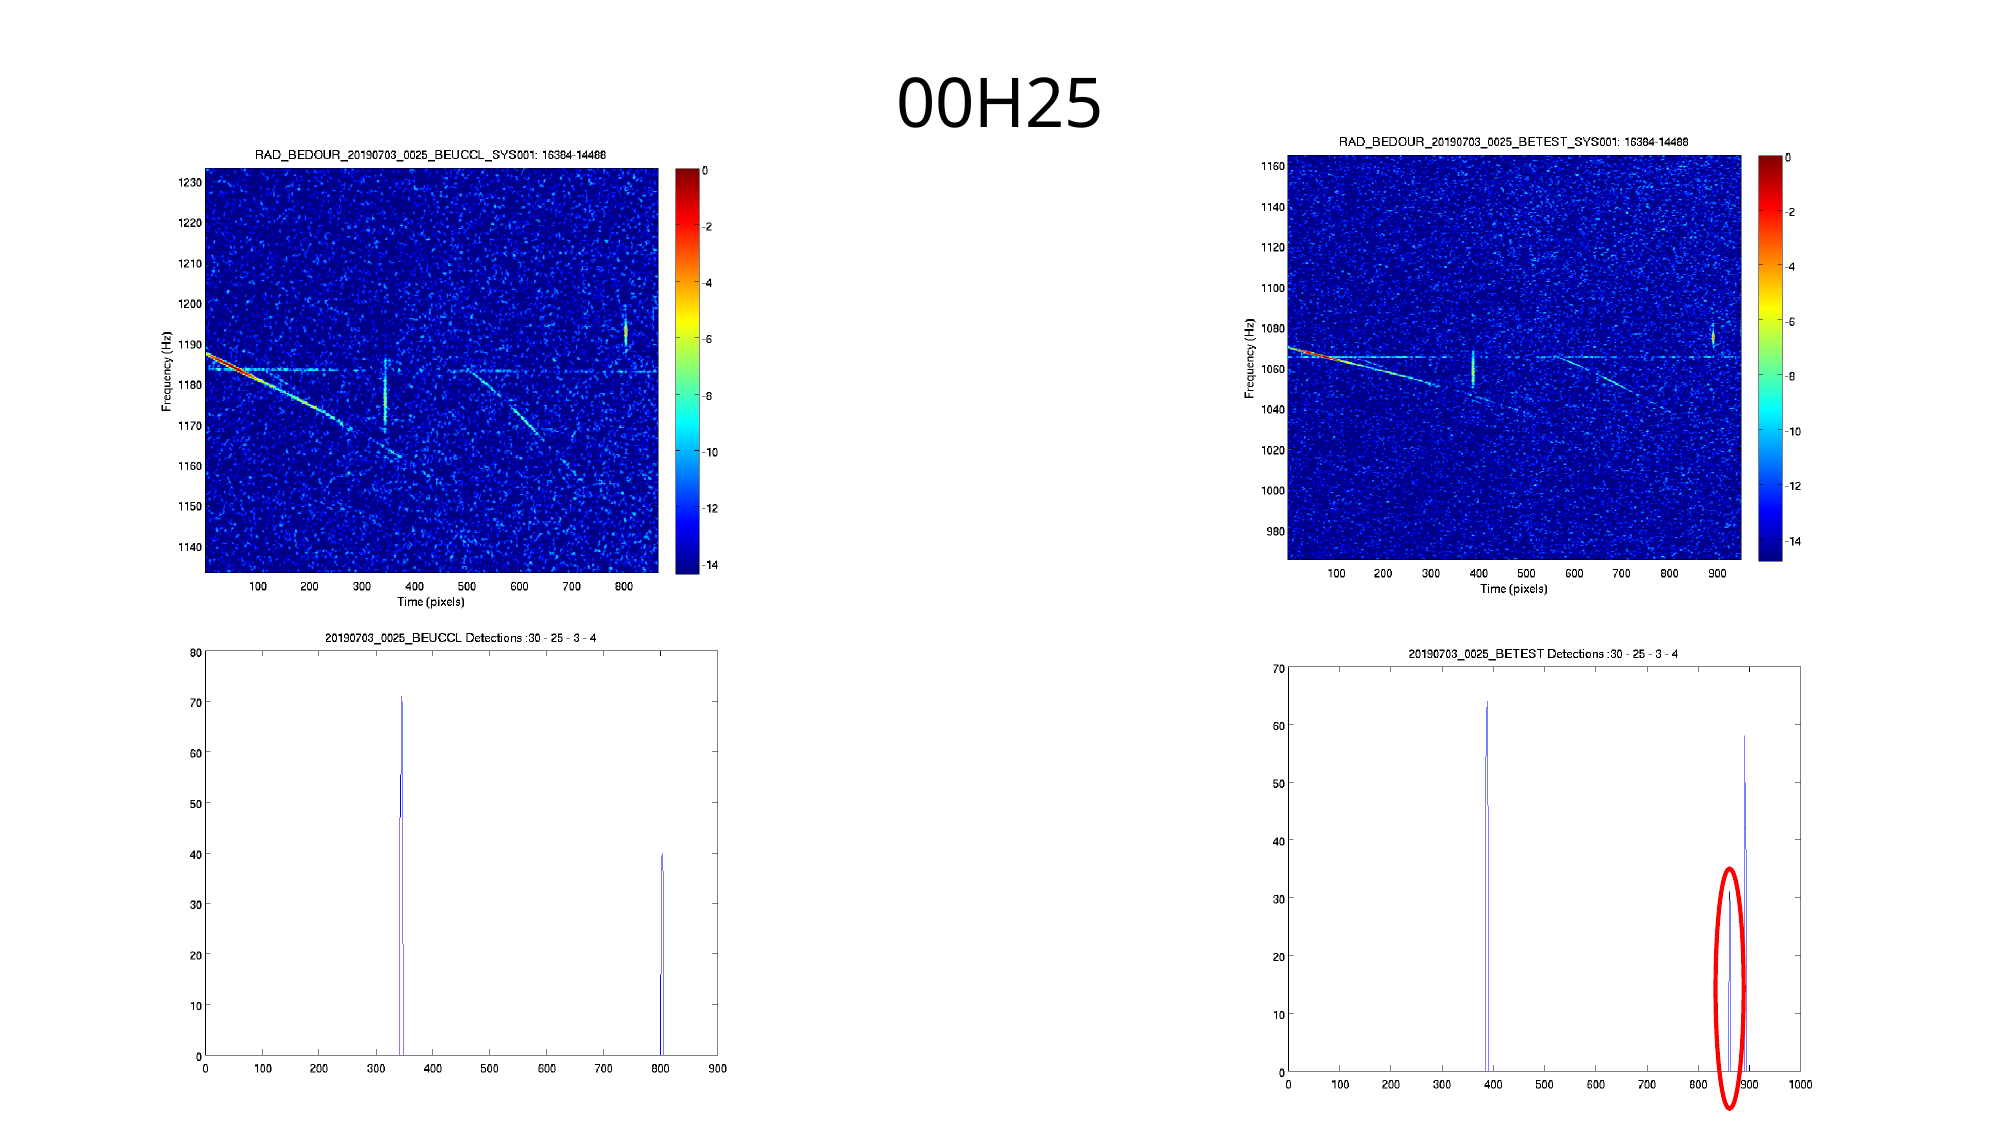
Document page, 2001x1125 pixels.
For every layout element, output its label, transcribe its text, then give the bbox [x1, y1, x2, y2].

picture [1202, 629, 1863, 1125]
picture [1202, 117, 1863, 614]
title 00H25 [137, 59, 1863, 150]
picture [119, 130, 780, 1109]
